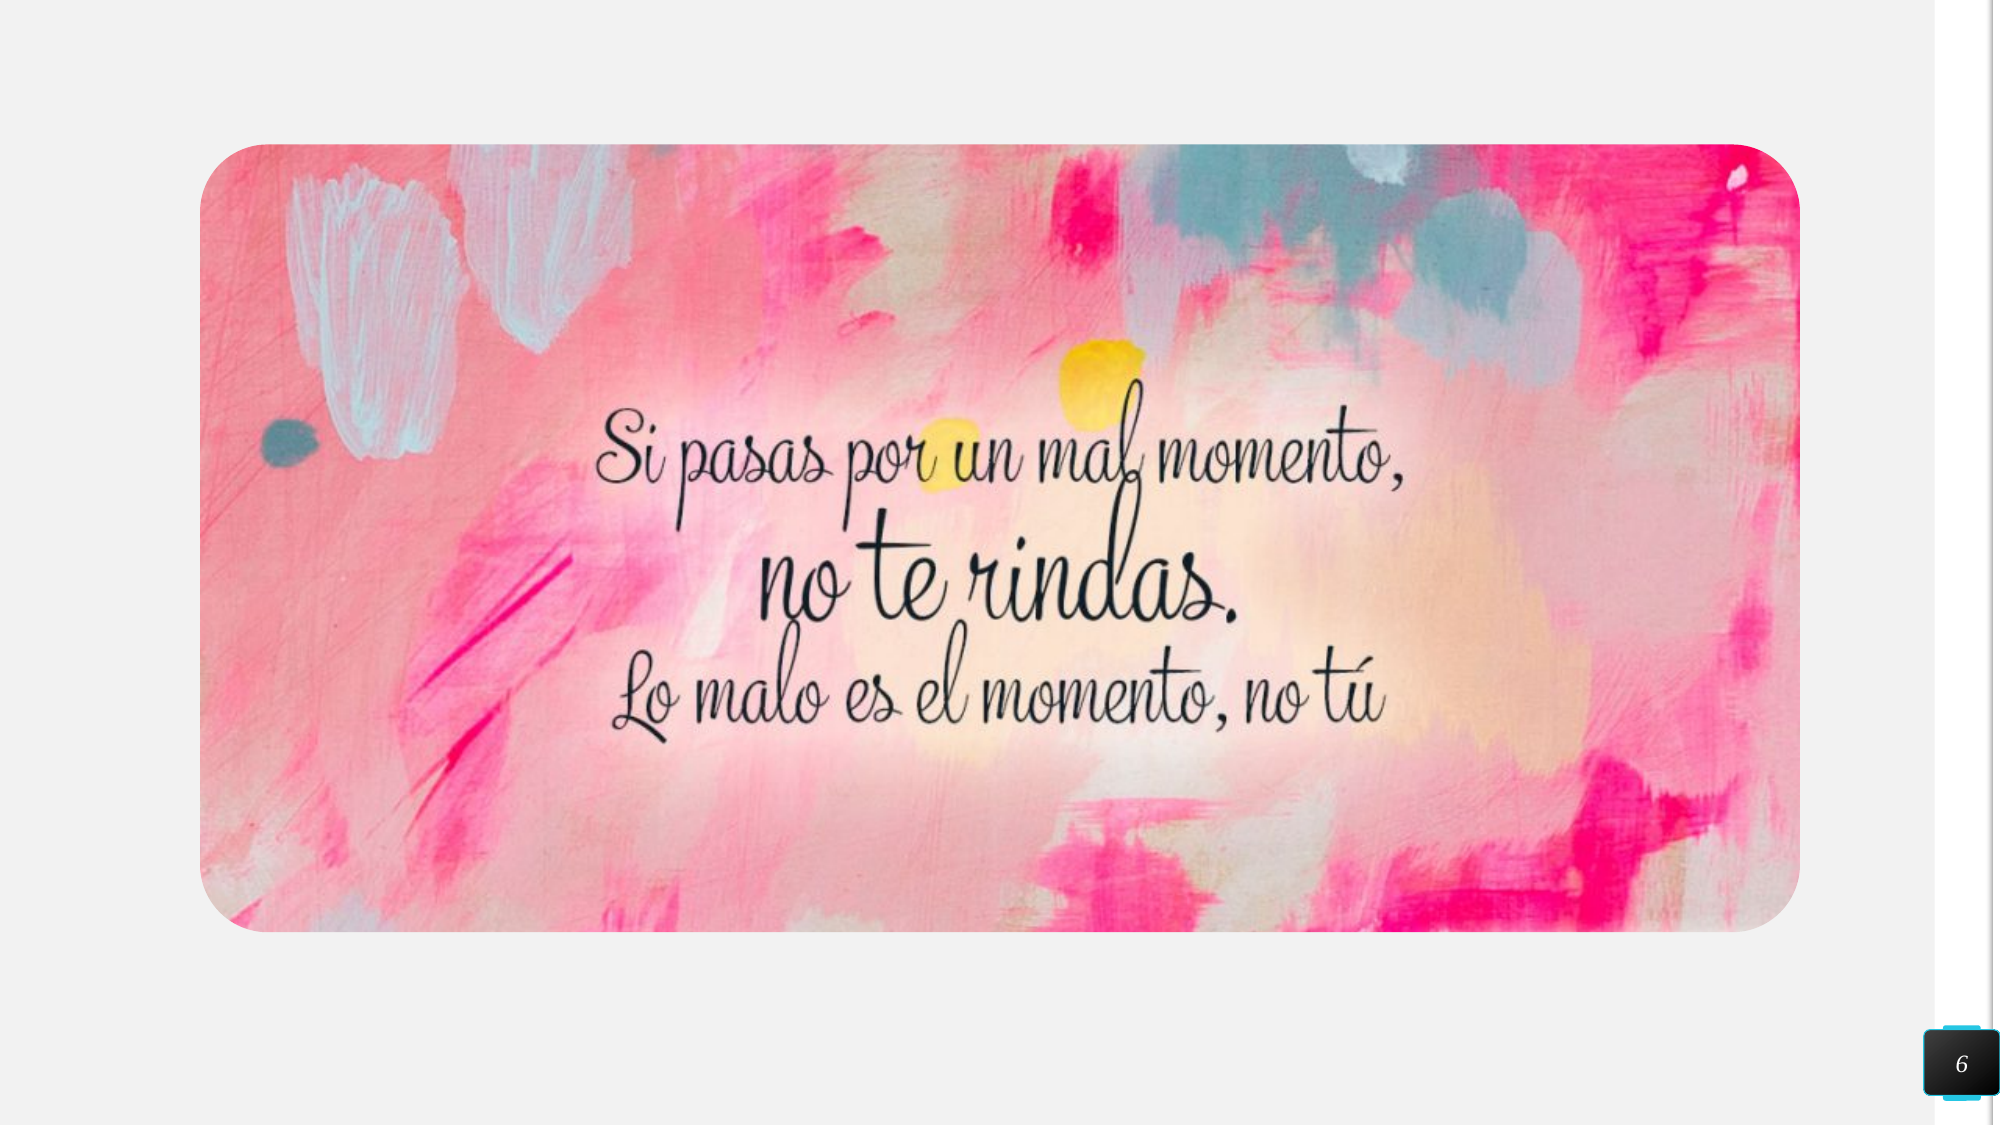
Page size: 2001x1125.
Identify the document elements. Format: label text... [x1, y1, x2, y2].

slide_number 6 [1923, 1029, 2000, 1096]
picture [199, 144, 1800, 933]
